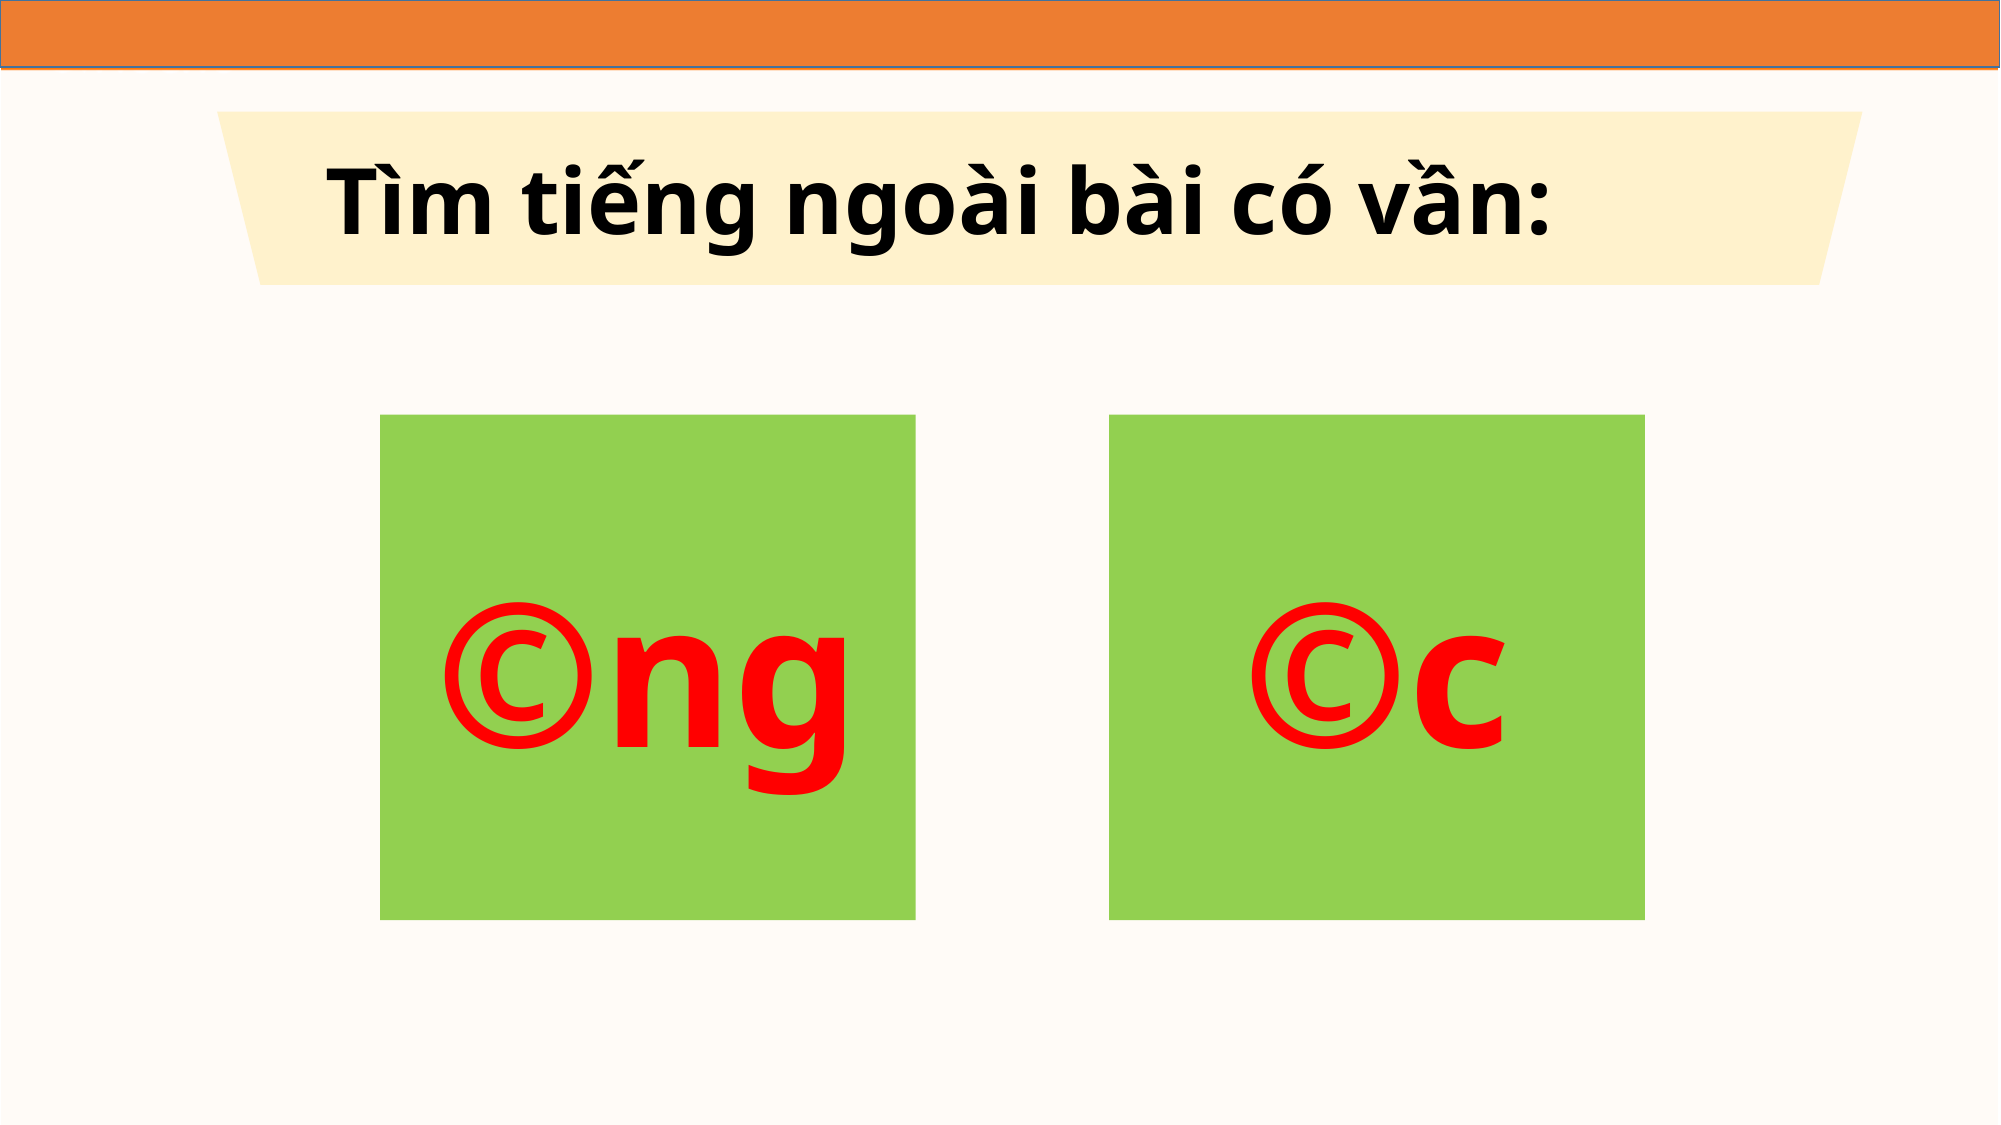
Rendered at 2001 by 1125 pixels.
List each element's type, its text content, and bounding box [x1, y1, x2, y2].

text_box Tìm tiếng ngoài bài có vần: [310, 135, 1884, 260]
text_box ©c [1108, 414, 1646, 921]
text_box [0, 0, 2000, 68]
picture [1, 68, 1998, 1125]
text_box [215, 110, 1864, 286]
text_box ©ng [379, 414, 917, 921]
